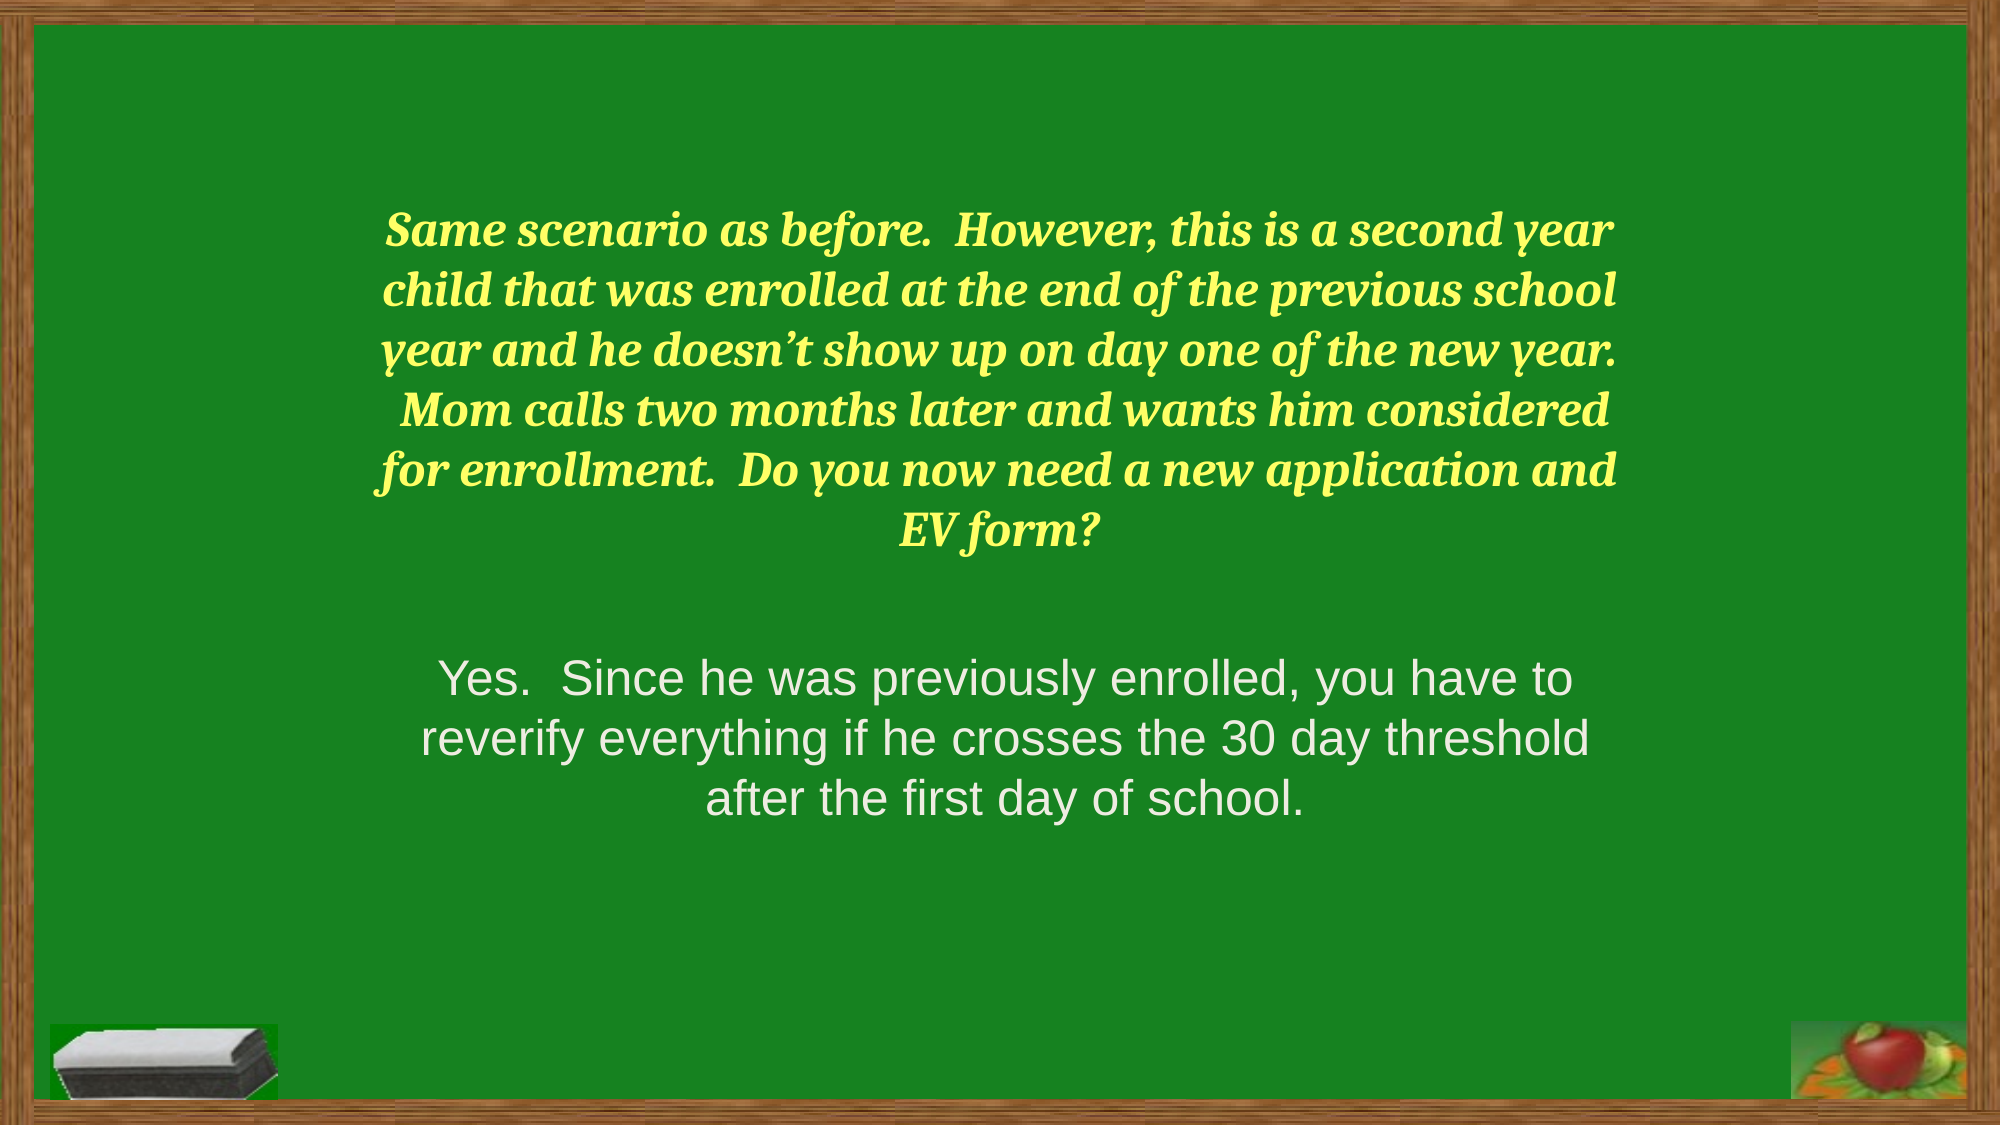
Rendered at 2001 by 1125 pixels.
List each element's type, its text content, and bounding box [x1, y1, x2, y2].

title Same scenario as before. However, this is a second year child that was enrolled at the end of the previous school year and he doesn’t show up on day one of the new year. Mom calls two months later and wants him considered for enrollment. Do you now need a new application and EV form? [362, 255, 1638, 497]
picture [0, 0, 2000, 1125]
subtitle Yes. Since he was previously enrolled, you have to reverify everything if he crosses the 30 day threshold after the first day of school. [373, 637, 1638, 925]
